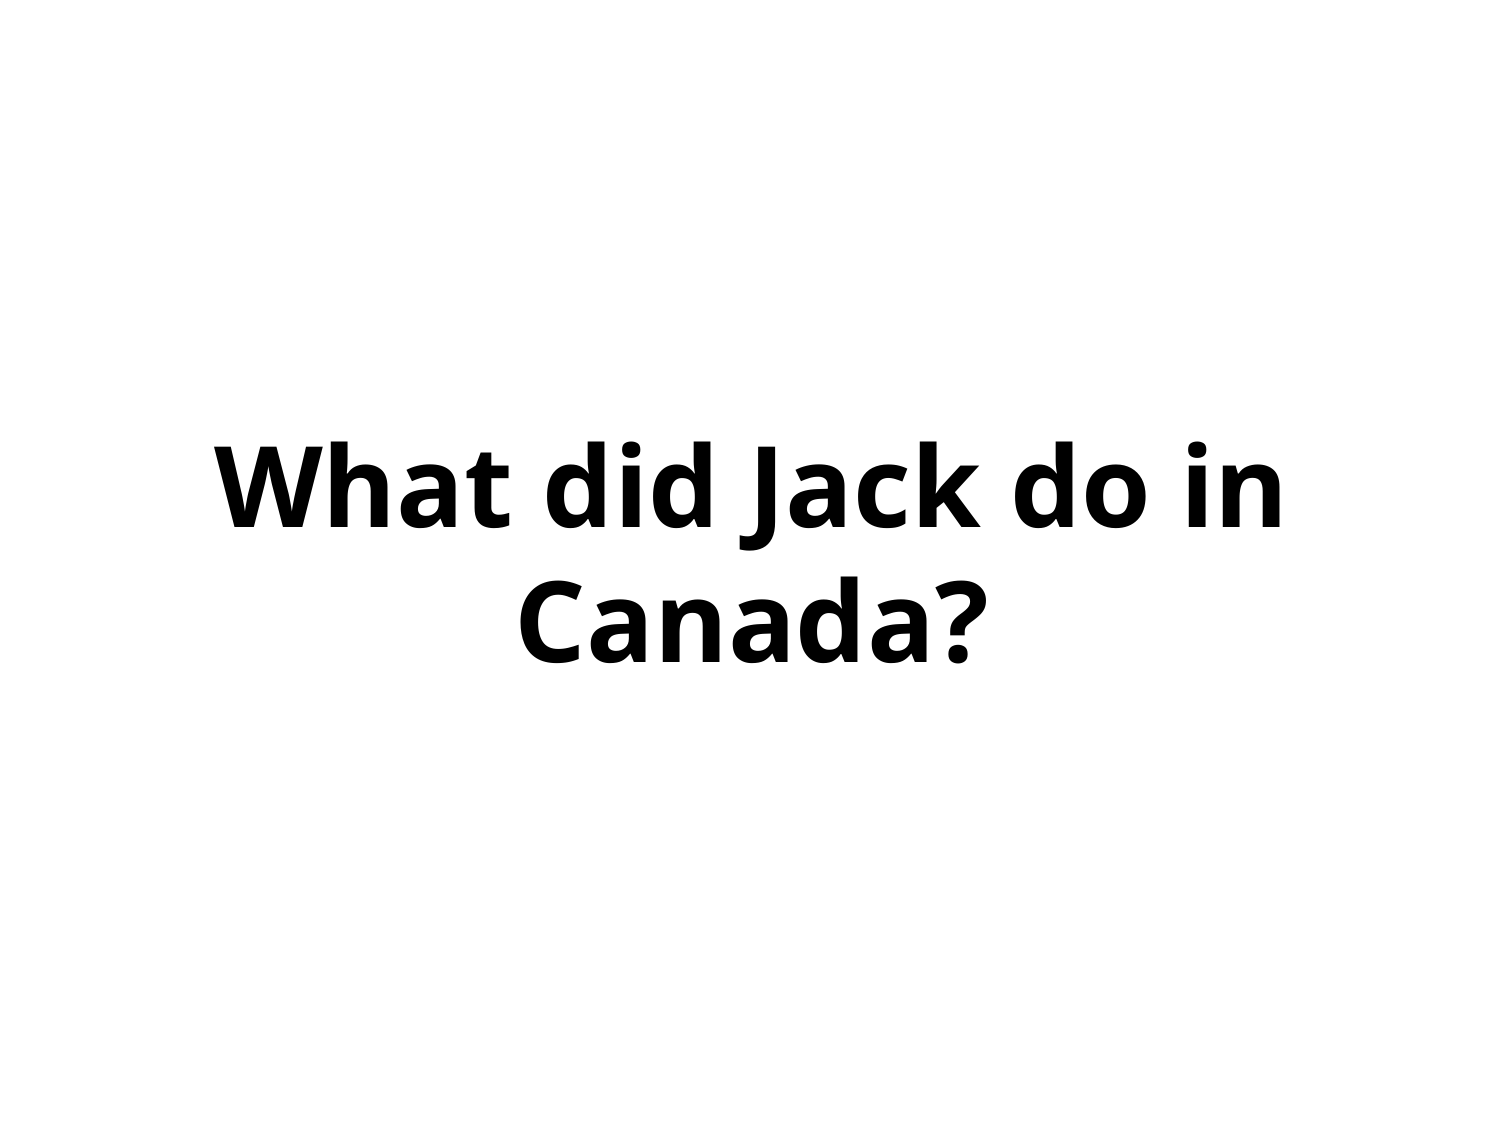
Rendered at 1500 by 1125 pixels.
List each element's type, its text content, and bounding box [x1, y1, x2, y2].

title What did Jack do in Canada? [76, 456, 1427, 644]
